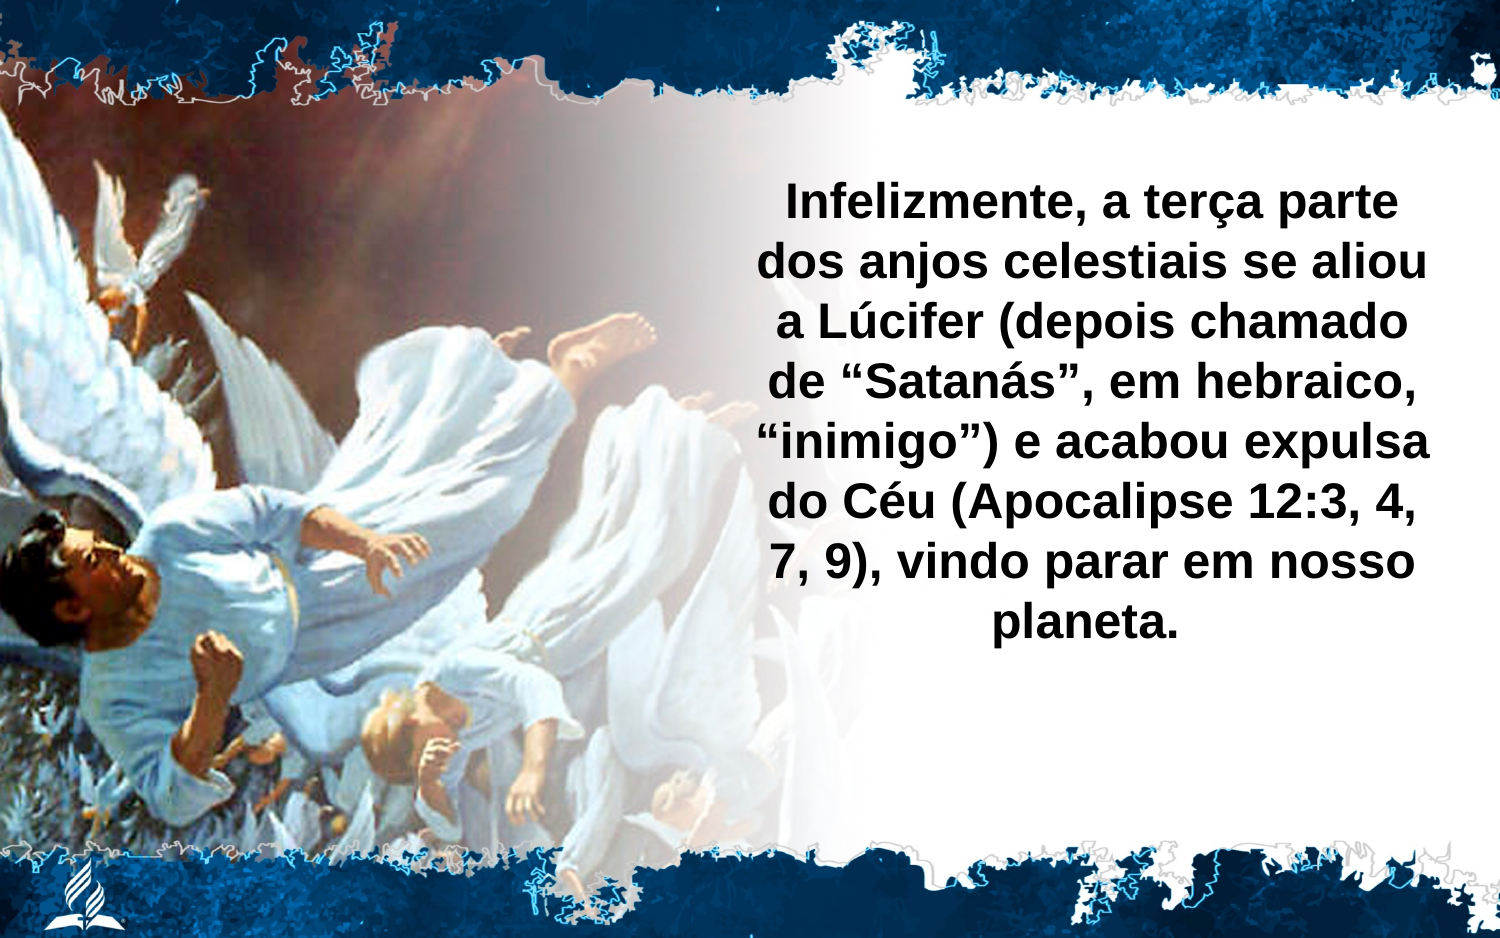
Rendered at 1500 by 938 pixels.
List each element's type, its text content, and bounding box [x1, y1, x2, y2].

text_box Infelizmente, a terça parte dos anjos celestiais se aliou a Lúcifer (depois chamado de “Satanás”, em hebraico, “inimigo”) e acabou expulsa do Céu (Apocalipse 12:3, 4, 7, 9), vindo parar em nosso planeta. [738, 161, 1447, 657]
picture [0, 0, 1500, 938]
